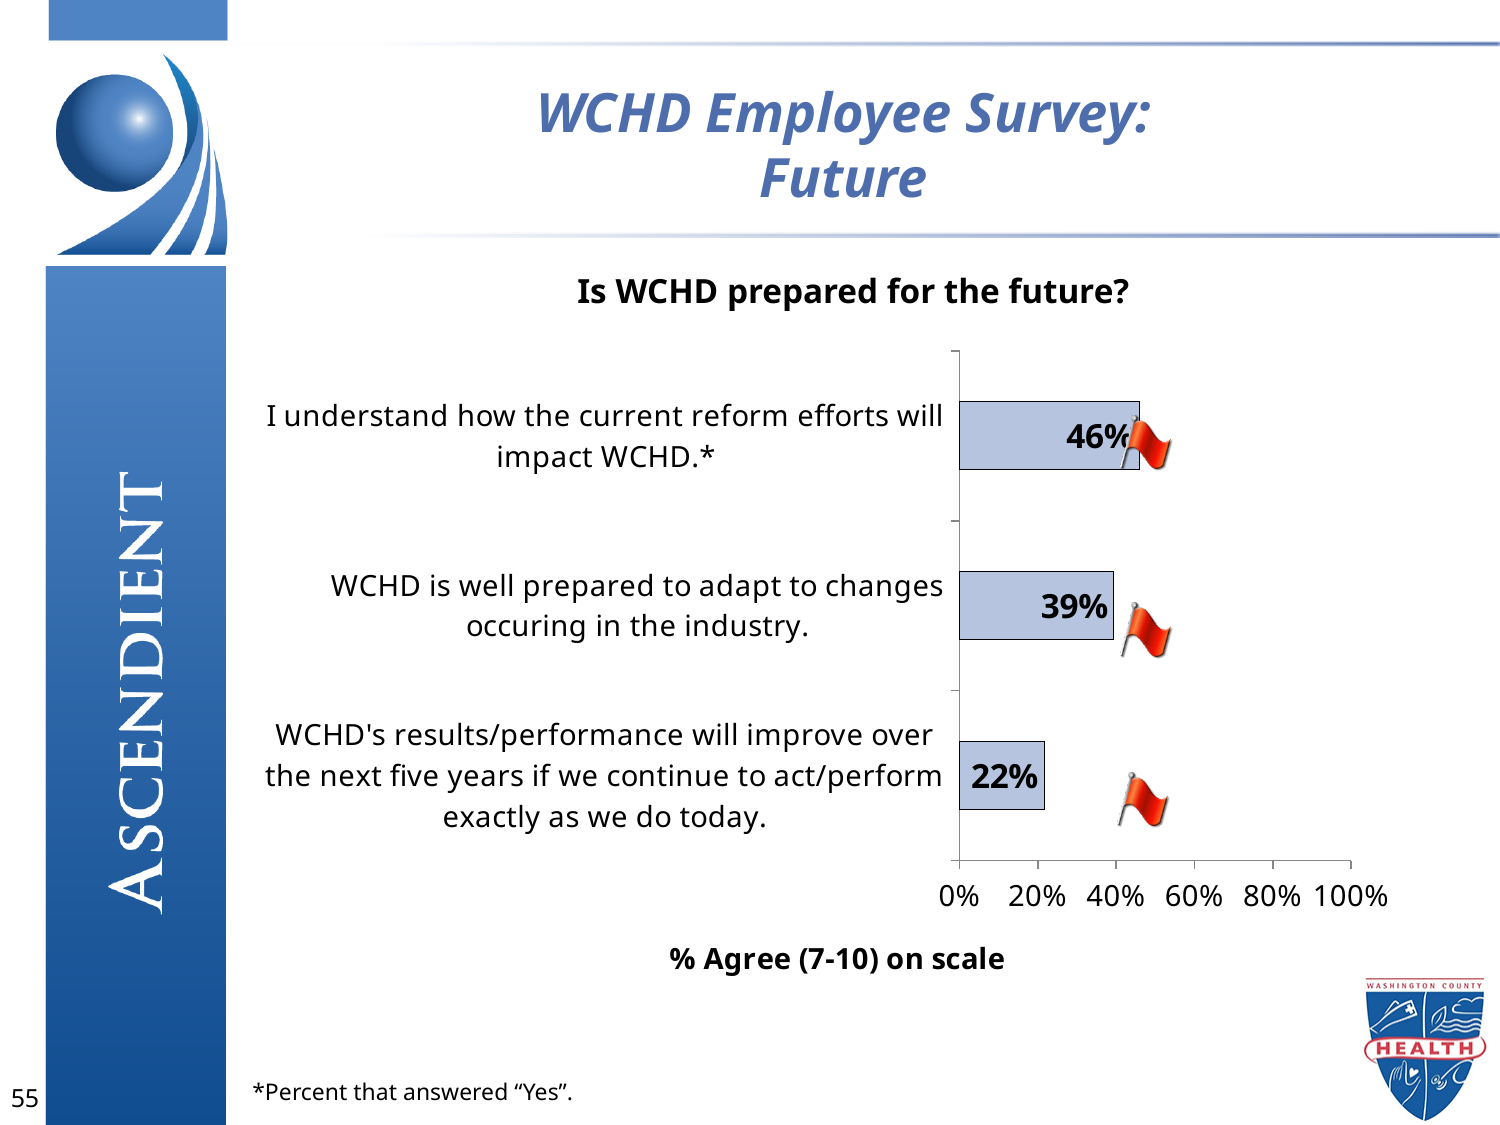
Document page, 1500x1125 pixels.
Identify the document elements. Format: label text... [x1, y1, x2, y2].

title WCHD Employee Survey: Future [187, 50, 1500, 238]
text_box *Percent that answered “Yes”. [237, 1069, 1275, 1112]
chart [262, 337, 1413, 1013]
picture [0, 0, 1500, 1125]
text_box Is WCHD prepared for the future? [224, 262, 1500, 318]
